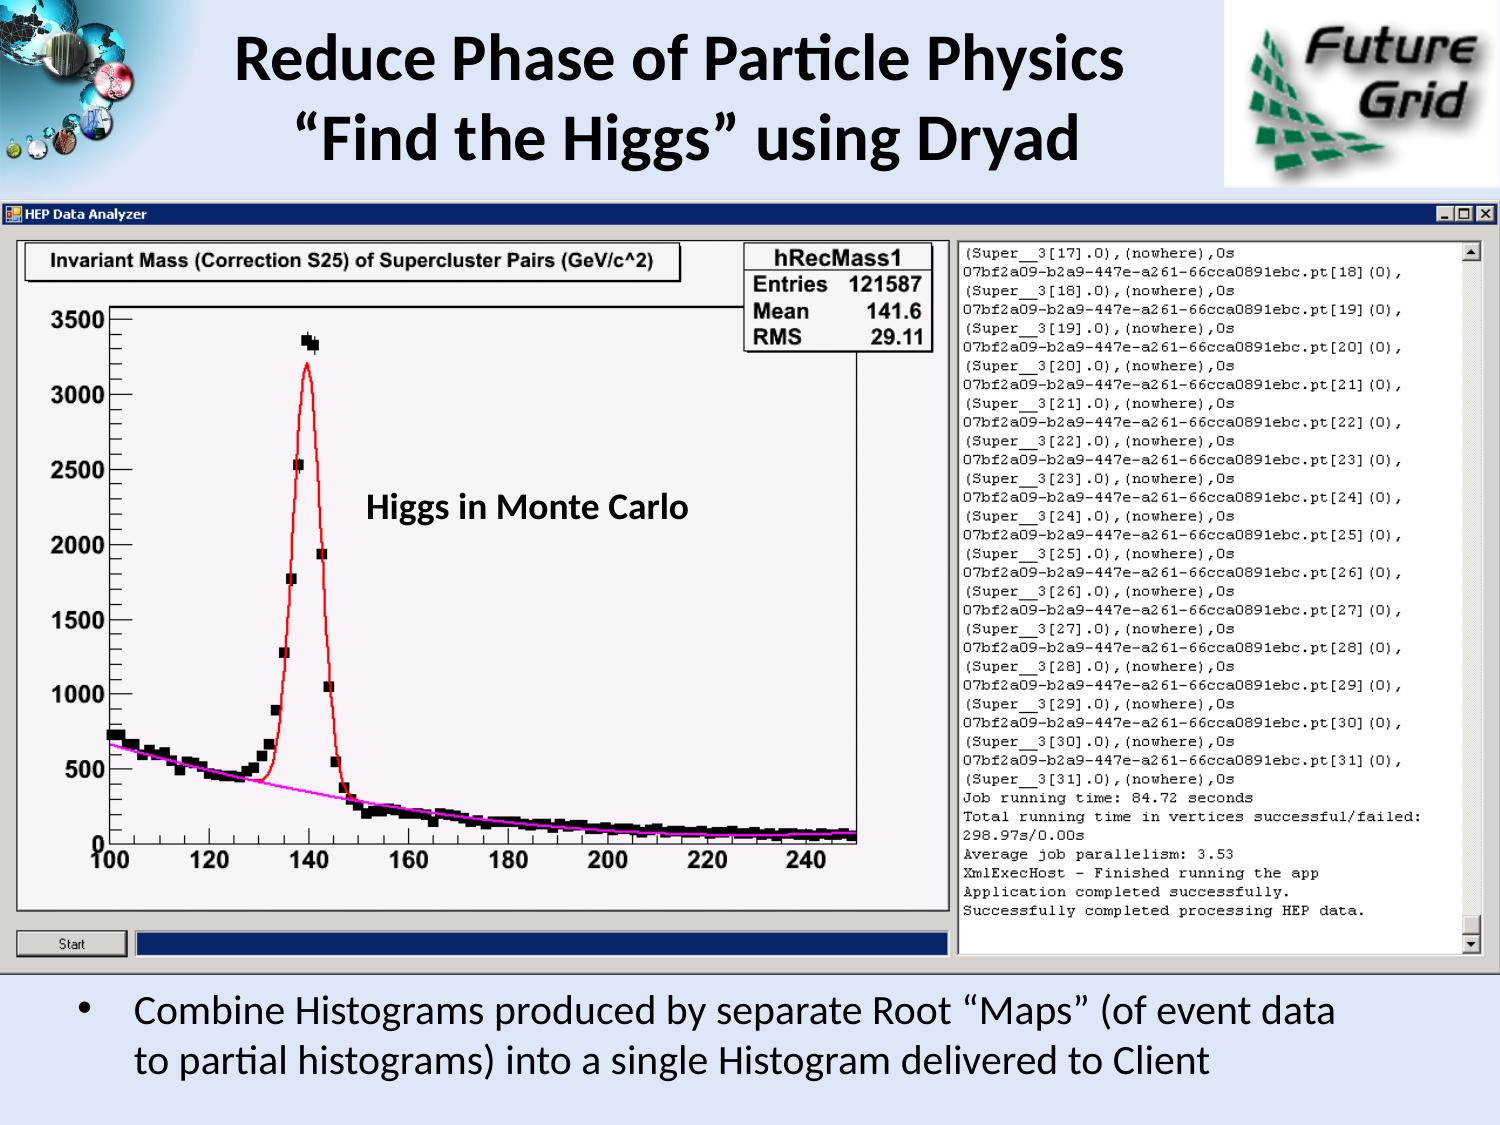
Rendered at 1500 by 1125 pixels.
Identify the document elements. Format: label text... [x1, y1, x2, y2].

picture [1263, 0, 1500, 188]
title Reduce Phase of Particle Physics “Find the Higgs” using Dryad [112, 0, 1263, 188]
list Combine Histograms produced by separate Root “Maps” (of event data to partial histograms) into a single Histogram delivered to Client [62, 984, 1375, 1088]
picture [0, 0, 1500, 976]
